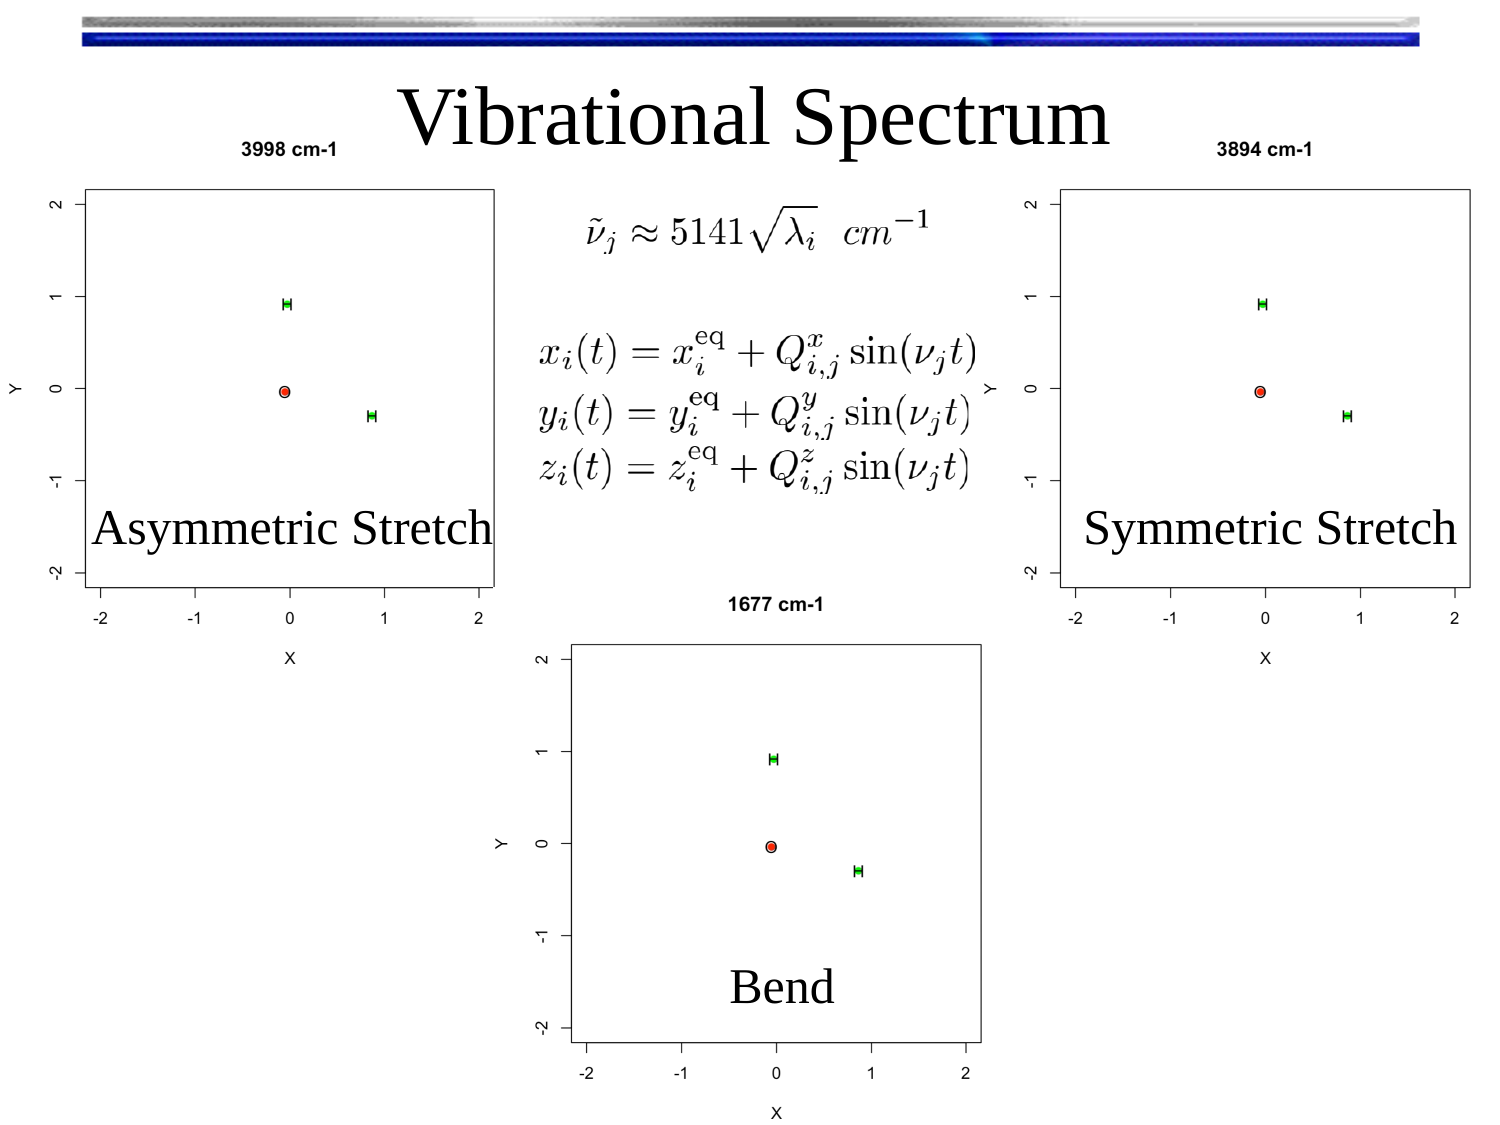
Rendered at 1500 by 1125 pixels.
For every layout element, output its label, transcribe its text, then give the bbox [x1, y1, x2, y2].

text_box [981, 131, 1484, 675]
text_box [6, 131, 509, 675]
picture [539, 390, 969, 440]
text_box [492, 586, 995, 1125]
picture [586, 205, 929, 254]
picture [539, 329, 976, 379]
picture [79, 12, 1426, 52]
text_box Vibrational Spectrum [17, 19, 1492, 204]
picture [539, 445, 968, 494]
